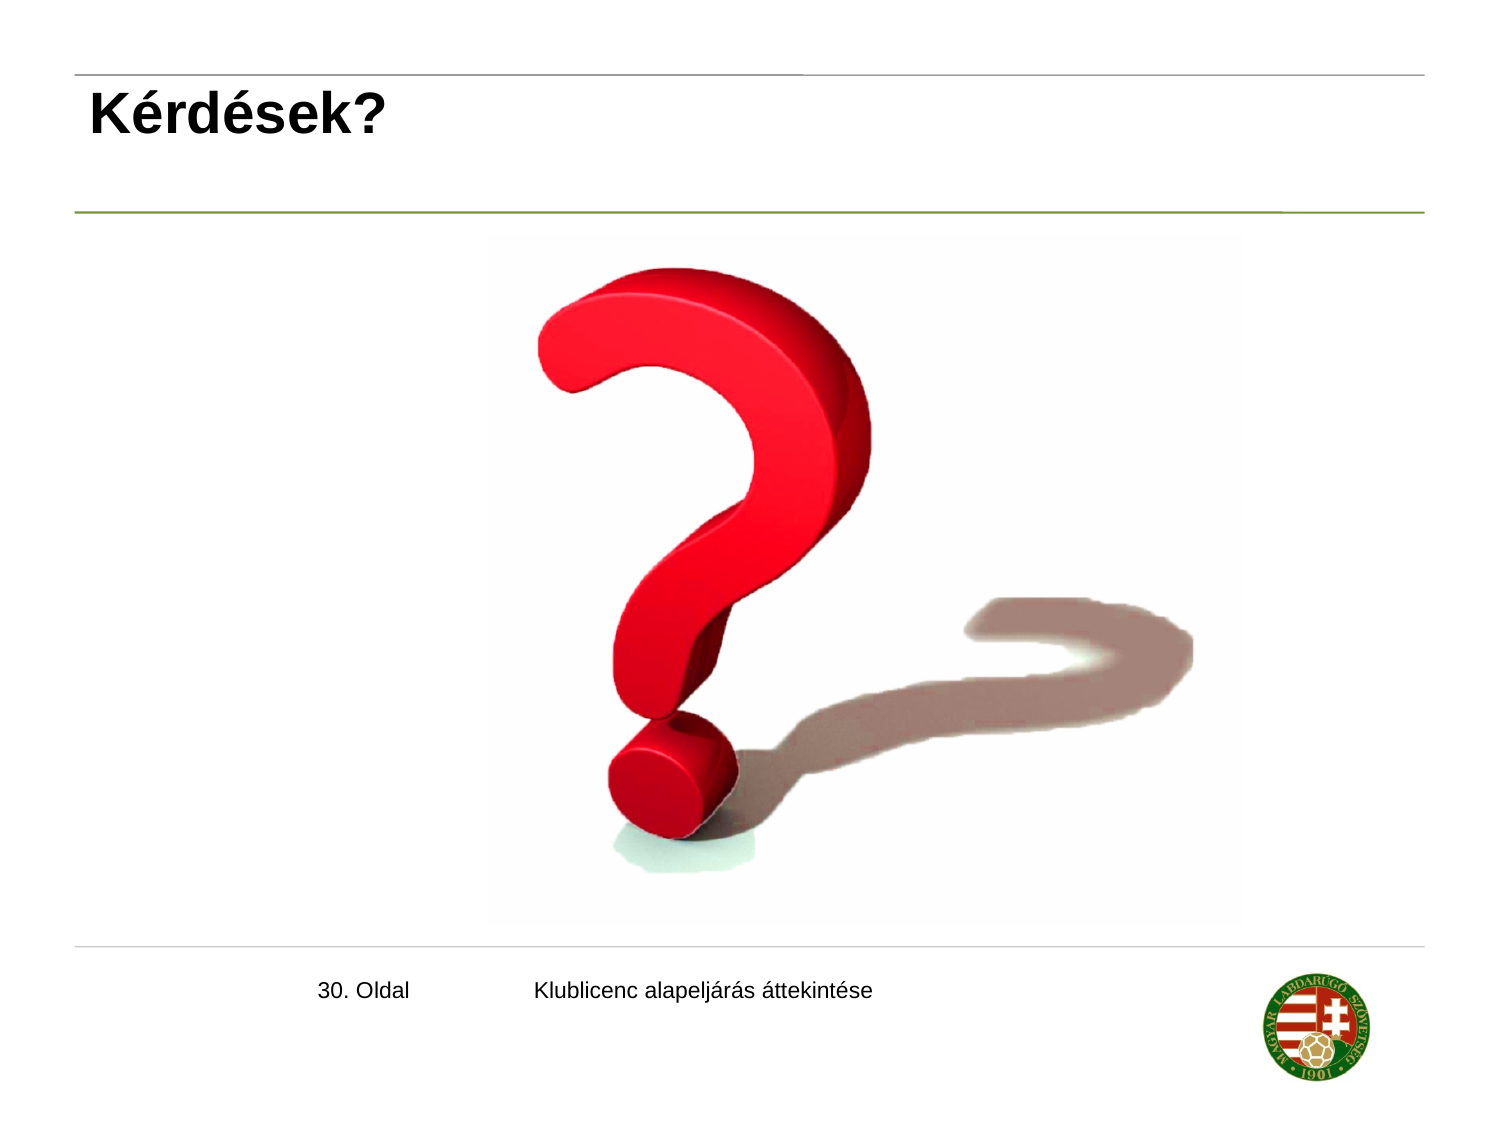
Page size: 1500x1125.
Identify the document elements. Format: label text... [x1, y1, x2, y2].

picture [486, 232, 1243, 926]
text_box Kérdések? [75, 79, 1426, 177]
picture [1262, 972, 1372, 1082]
